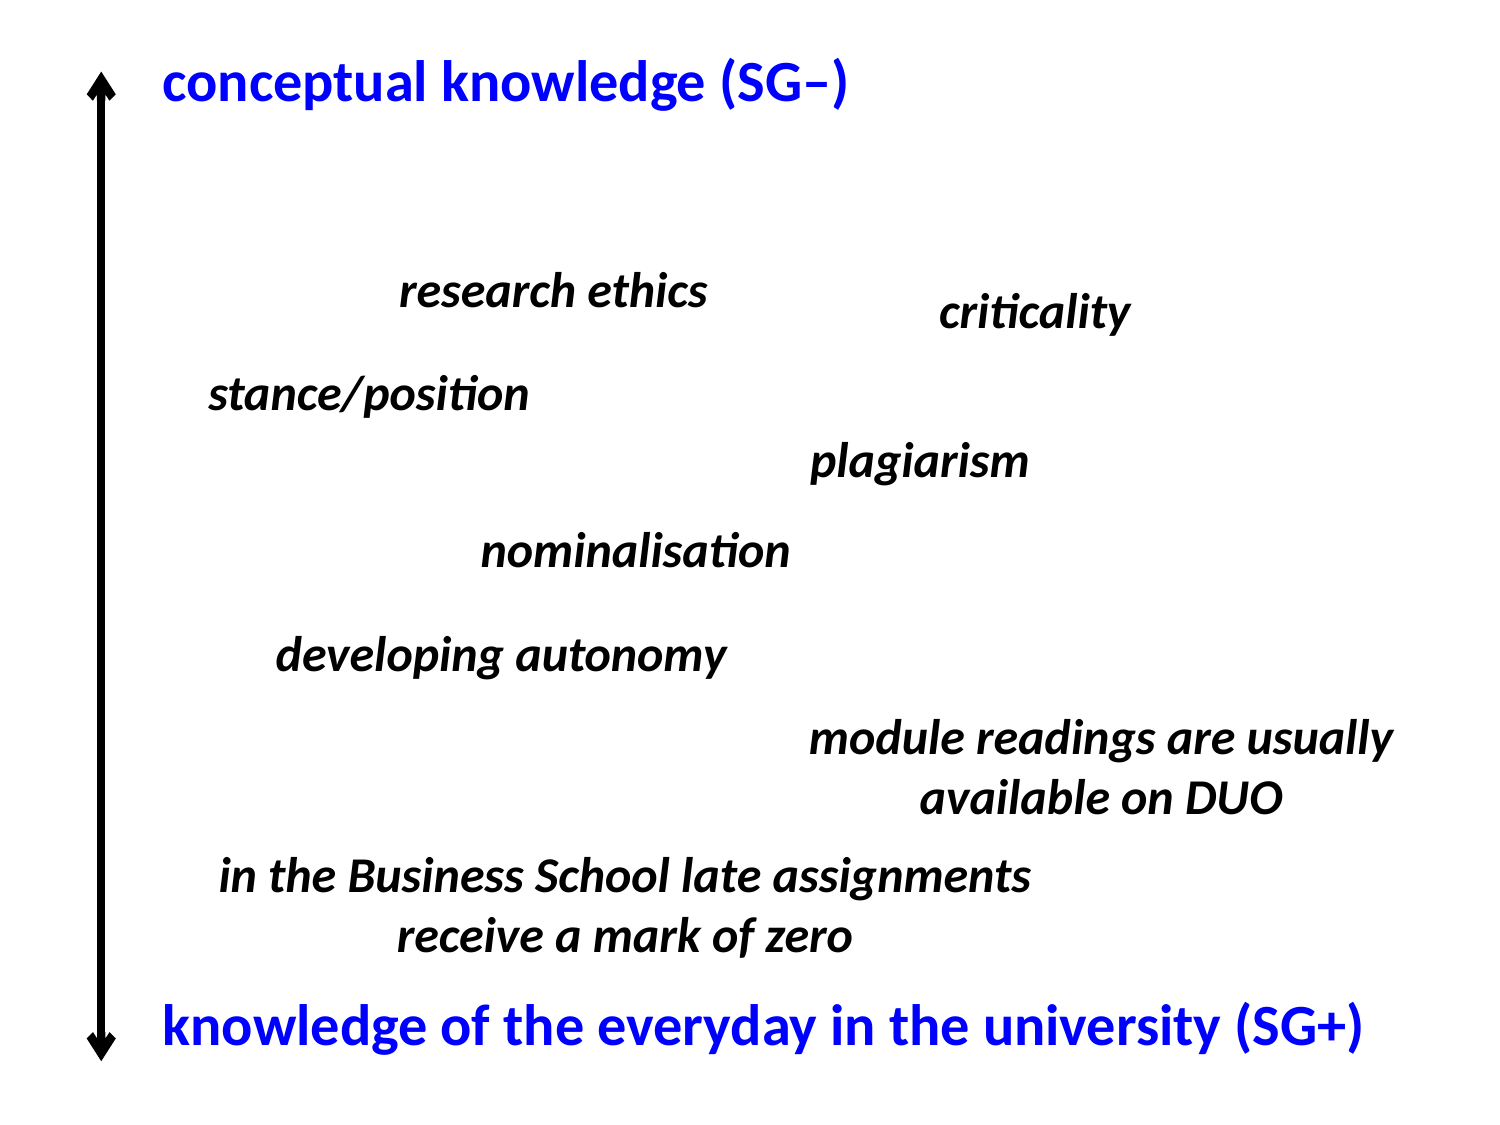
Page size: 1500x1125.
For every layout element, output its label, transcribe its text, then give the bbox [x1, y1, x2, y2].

text_box module readings are usually available on DUO [702, 697, 1500, 844]
text_box nominalisation [369, 509, 903, 615]
text_box conceptual knowledge (SG–) [147, 35, 1239, 152]
text_box research ethics [286, 250, 821, 355]
text_box developing autonomy [234, 614, 769, 719]
text_box knowledge of the everyday in the university (SG+) [147, 979, 1465, 1096]
text_box plagiarism [653, 420, 1187, 526]
text_box in the Business School late assignments receive a mark of zero [184, 834, 1066, 982]
text_box stance/position [129, 353, 609, 459]
text_box criticality [768, 271, 1302, 376]
